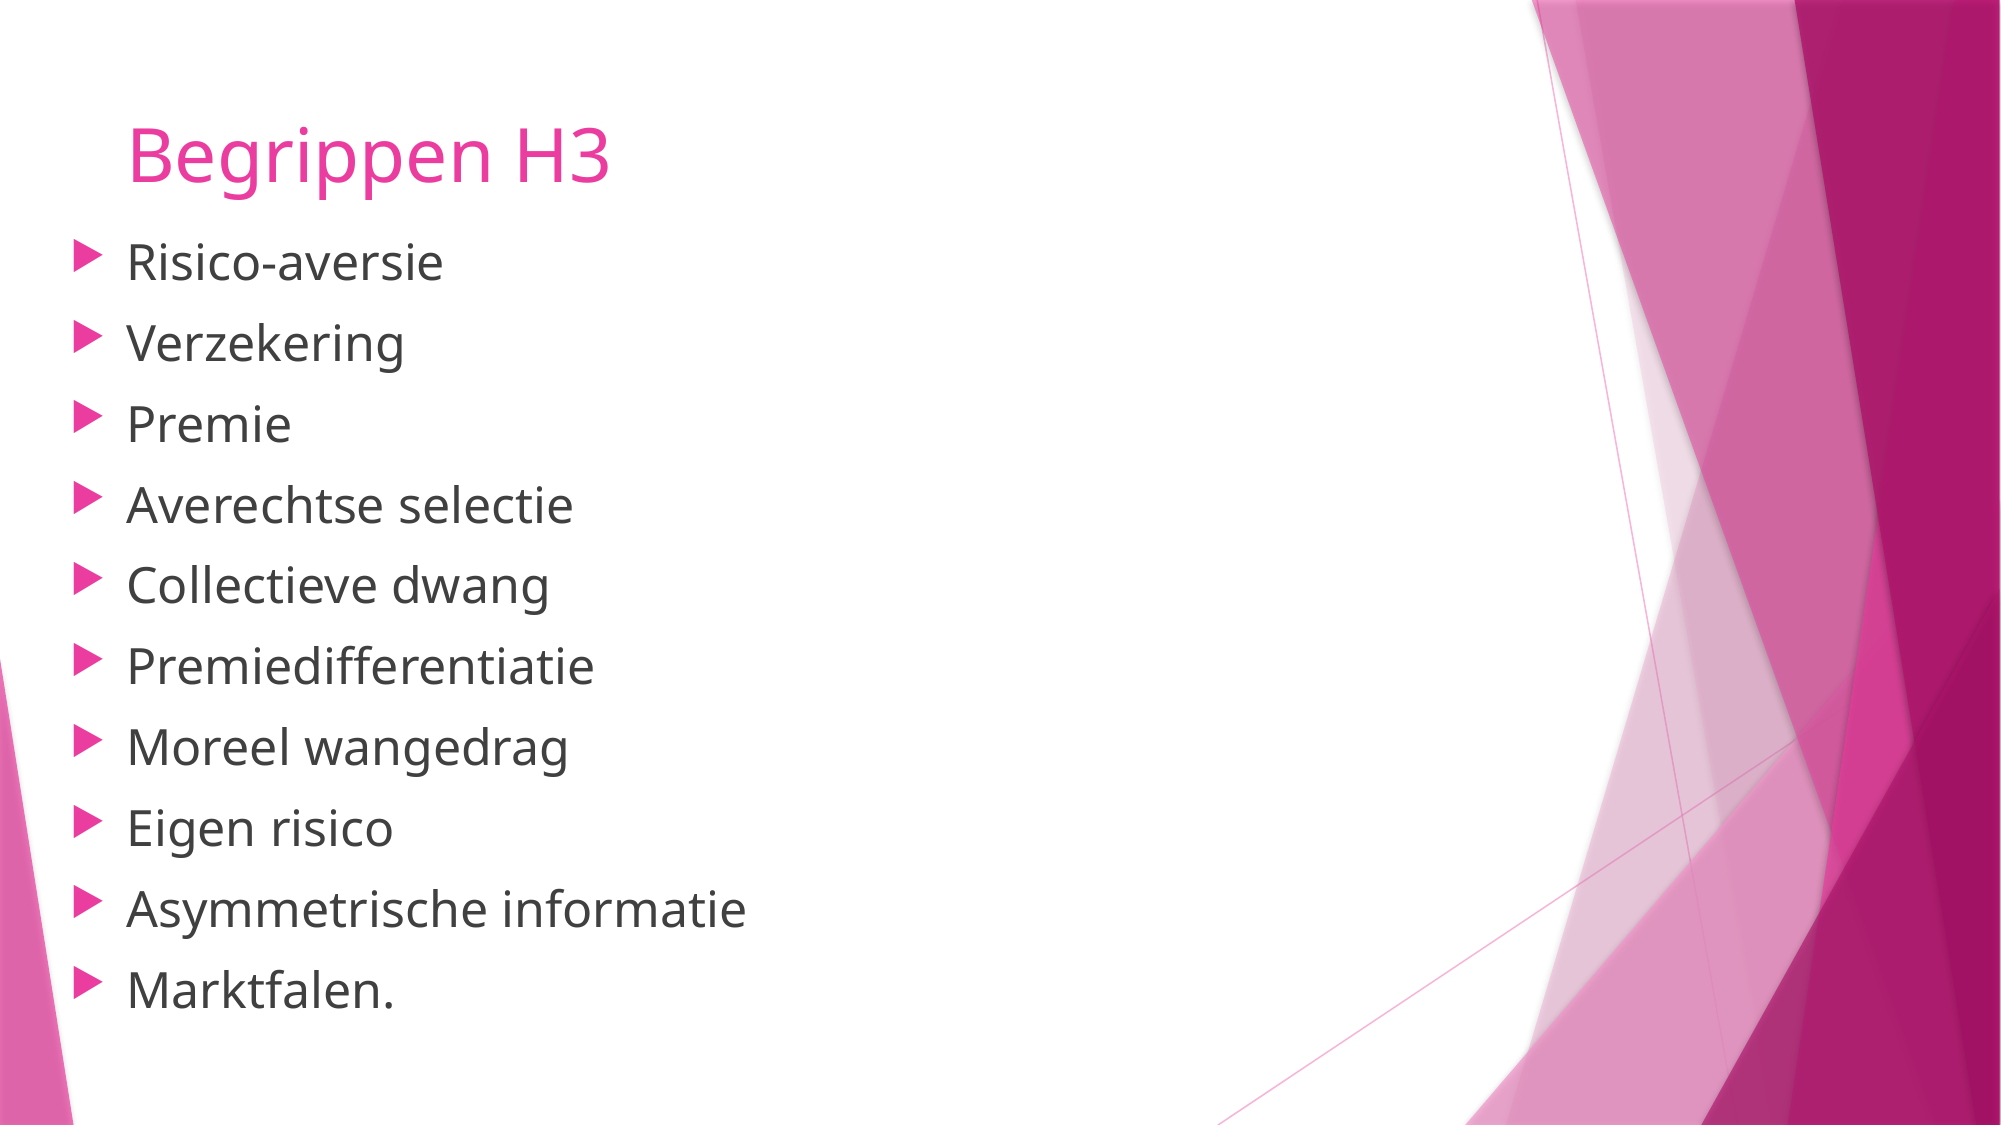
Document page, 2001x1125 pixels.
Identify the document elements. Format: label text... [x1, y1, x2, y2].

list Risico-aversie Verzekering Premie Averechtse selectie Collectieve dwang Premiedifferentiatie Moreel wangedrag Eigen risico Asymmetrische informatie Marktfalen. [55, 223, 1558, 1088]
title Begrippen H3 [111, 99, 1522, 223]
